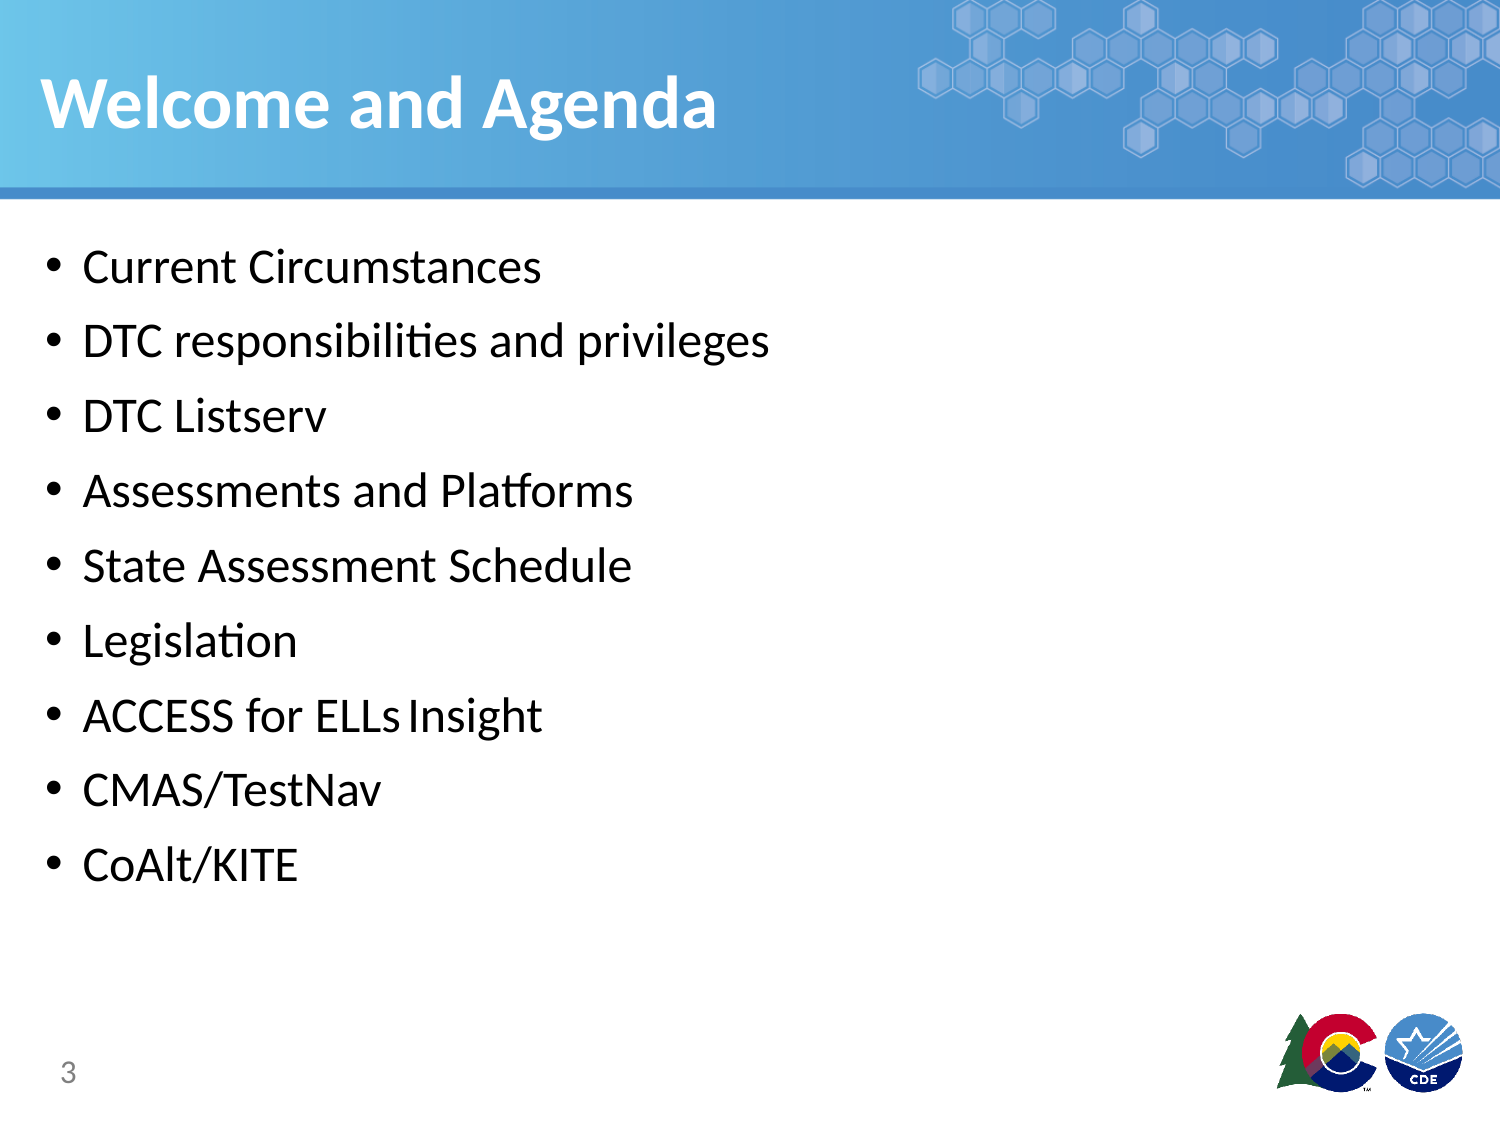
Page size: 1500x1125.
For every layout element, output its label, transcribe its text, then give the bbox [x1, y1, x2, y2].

list Current Circumstances DTC responsibilities and privileges DTC Listserv Assessments and Platforms State Assessment Schedule Legislation ACCESS for ELLs Insight CMAS/TestNav CoAlt/KITE [45, 239, 1397, 1002]
picture [1275, 1012, 1463, 1093]
slide_number 3 [45, 1042, 122, 1103]
title Welcome and Agenda [40, 41, 1038, 166]
picture [0, 0, 1500, 200]
